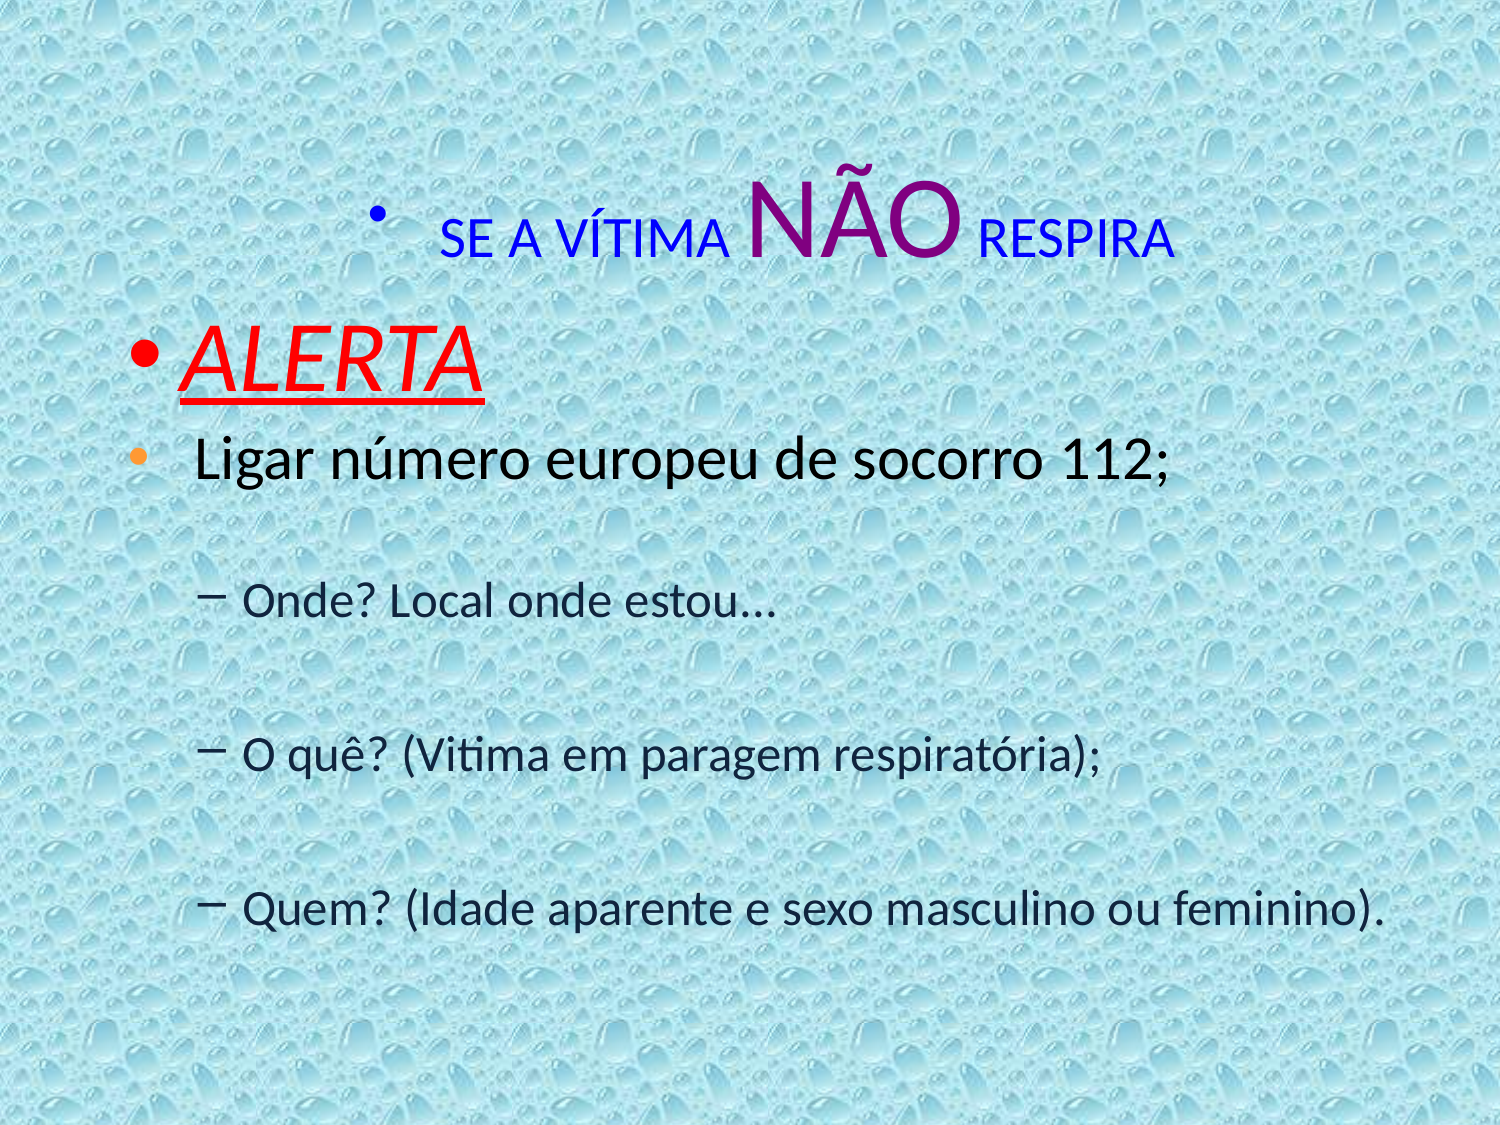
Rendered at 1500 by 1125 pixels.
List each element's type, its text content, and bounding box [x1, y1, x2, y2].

picture [0, 0, 1500, 1125]
list SE A VÍTIMA NÃO RESPIRA ALERTA Ligar número europeu de socorro 112; Onde? Local onde estou... O quê? (Vitima em paragem respiratória); Quem? (Idade aparente e sexo masculino ou feminino). [112, 148, 1450, 953]
